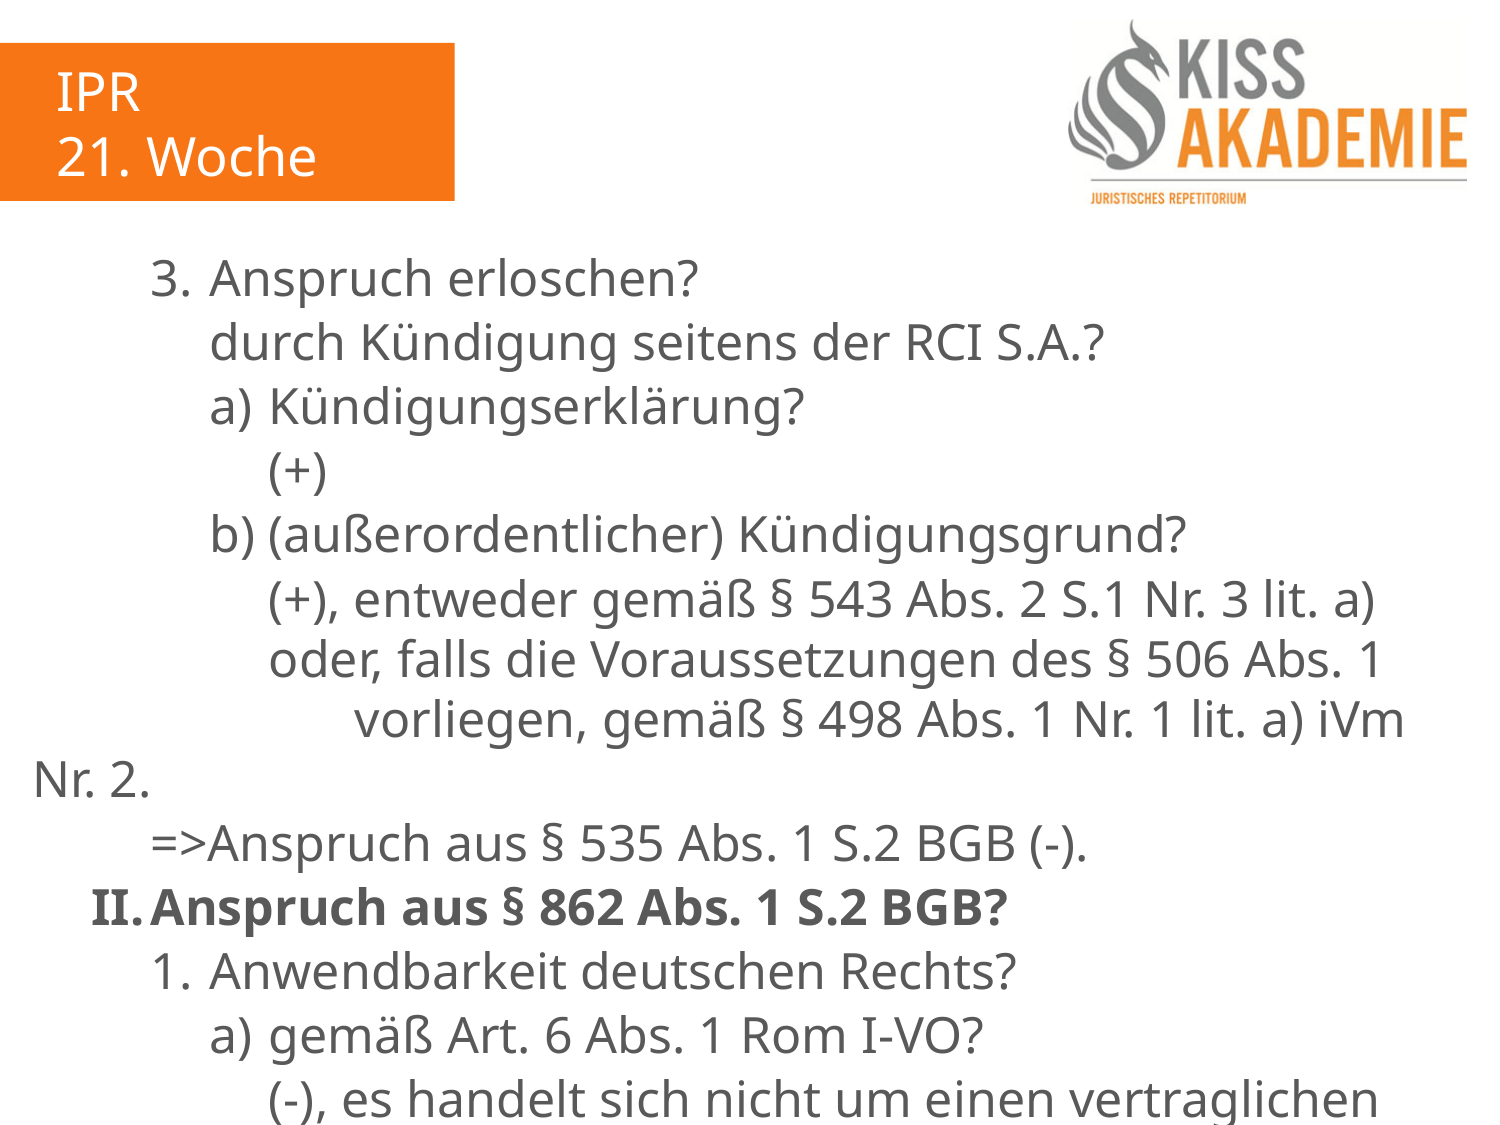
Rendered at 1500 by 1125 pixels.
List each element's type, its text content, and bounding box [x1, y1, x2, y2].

text_box [0, 41, 457, 203]
text_box 3. Anspruch erloschen? durch Kündigung seitens der RCI S.A.? a) Kündigungserklärung? (+) b) (außerordentlicher) Kündigungsgrund? (+), entweder gemäß § 543 Abs. 2 S.1 Nr. 3 lit. a) oder, falls die Voraussetzungen des § 506 Abs. 1 vorliegen, gemäß § 498 Abs. 1 Nr. 1 lit. a) iVm Nr. 2. =>Anspruch aus § 535 Abs. 1 S.2 BGB (-). II. Anspruch aus § 862 Abs. 1 S.2 BGB? 1. Anwendbarkeit deutschen Rechts? a) gemäß Art. 6 Abs. 1 Rom I-VO? (-), es handelt sich nicht um einen vertraglichen Anspruch, sondern um possessorischen Besitzschutz [17, 238, 1483, 1125]
picture [1068, 19, 1467, 208]
text_box IPR 21. Woche [41, 49, 432, 195]
